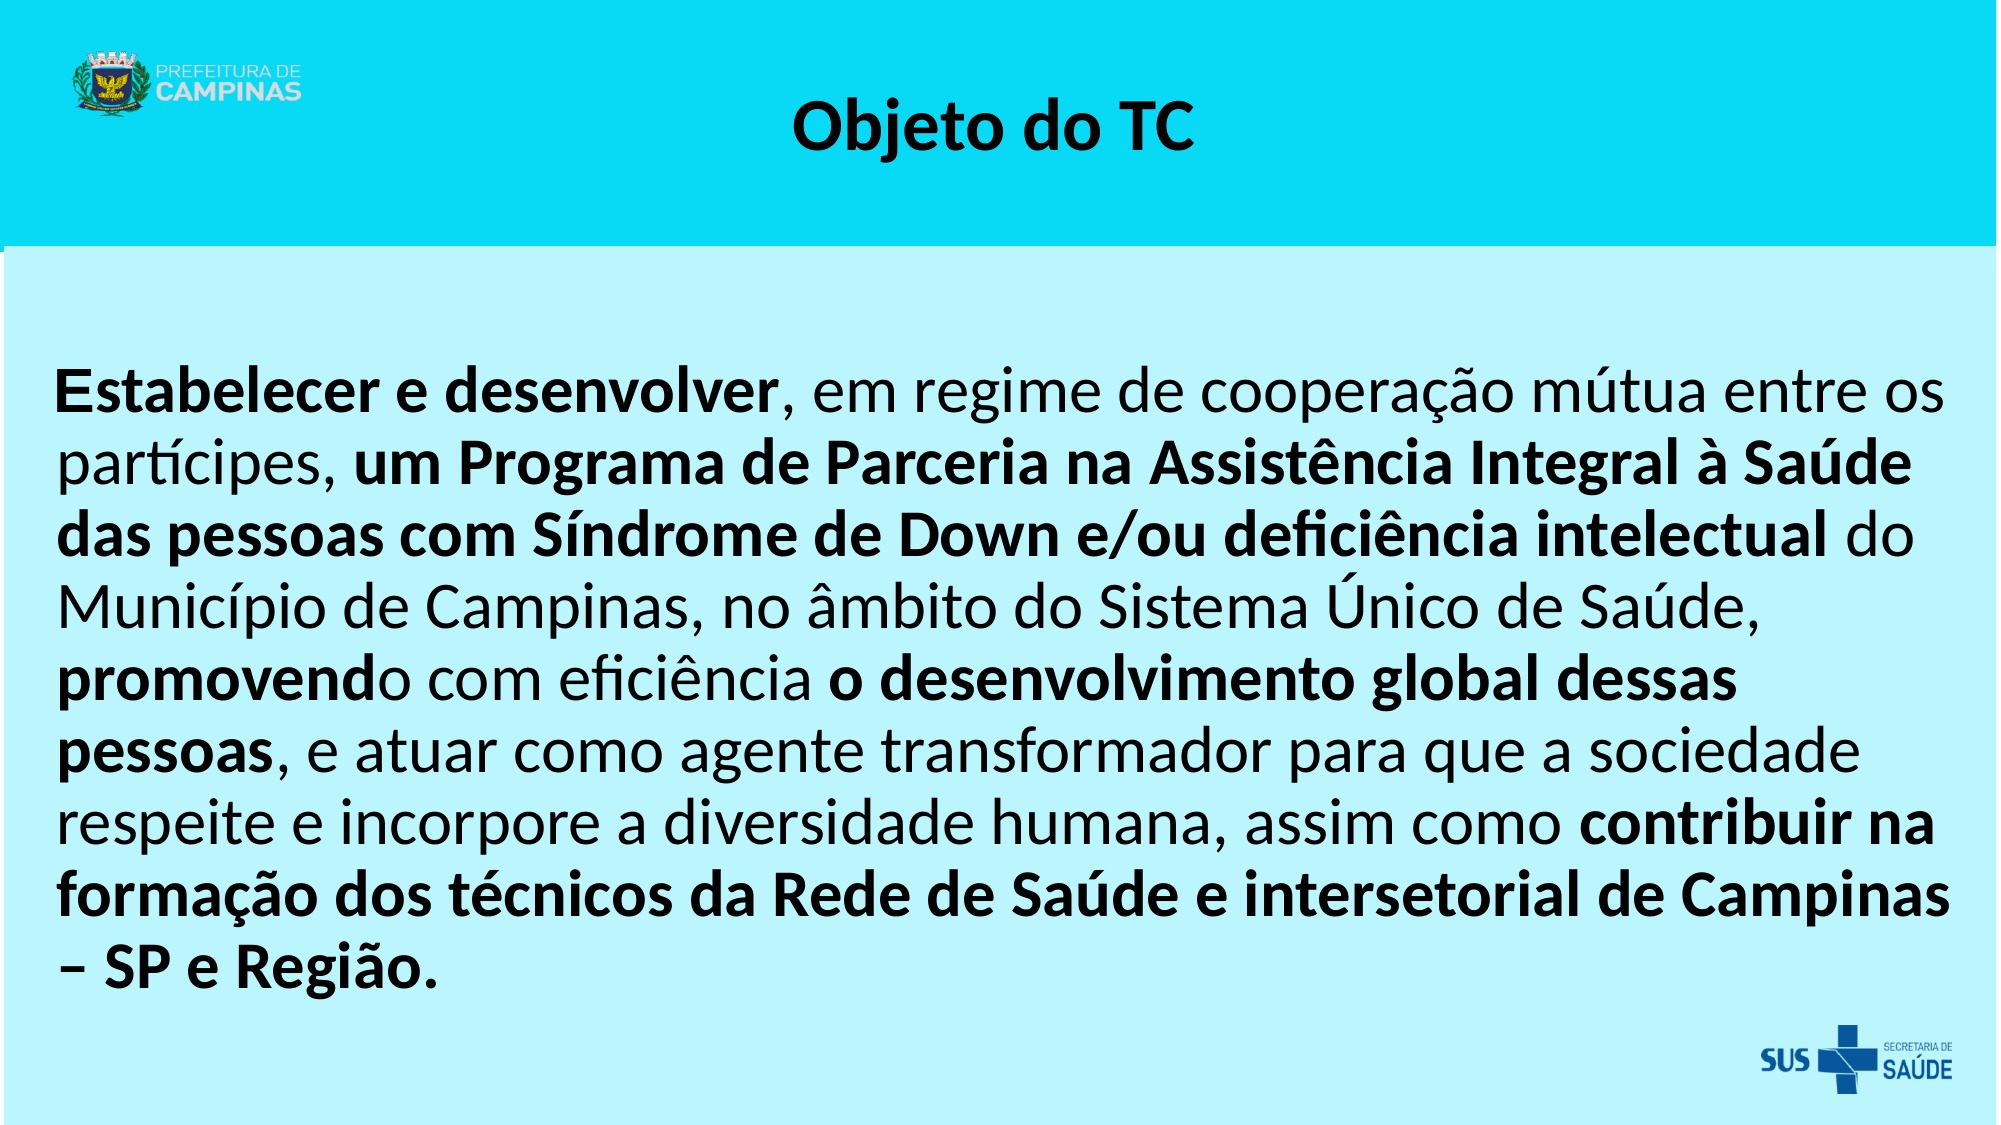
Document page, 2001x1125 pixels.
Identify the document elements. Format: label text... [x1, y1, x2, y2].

title Objeto do TC [0, 0, 1997, 252]
picture [1761, 1025, 1952, 1094]
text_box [63, 37, 307, 122]
list Estabelecer e desenvolver, em regime de cooperação mútua entre os partícipes, um Programa de Parceria na Assistência Integral à Saúde das pessoas com Síndrome de Down e/ou deficiência intelectual do Município de Campinas, no âmbito do Sistema Único de Saúde, promovendo com eficiência o desenvolvimento global dessas pessoas, e atuar como agente transformador para que a sociedade respeite e incorpore a diversidade humana, assim como contribuir na formação dos técnicos da Rede de Saúde e intersetorial de Campinas – SP e Região. [3, 246, 1997, 1125]
